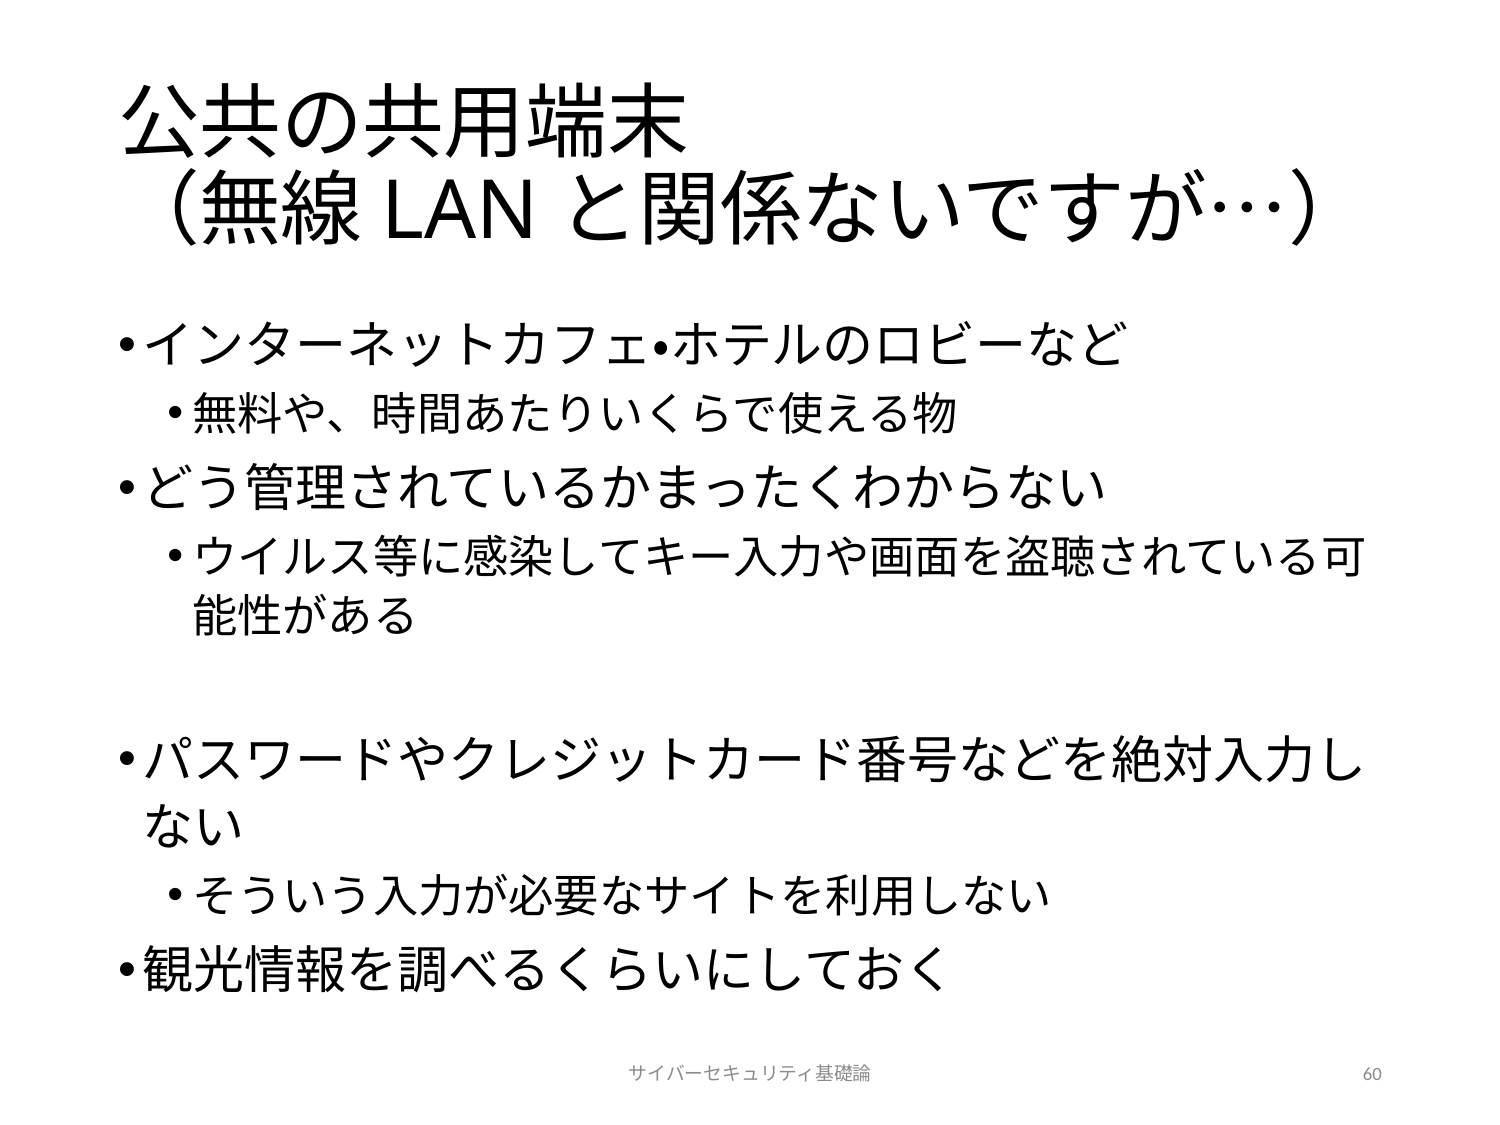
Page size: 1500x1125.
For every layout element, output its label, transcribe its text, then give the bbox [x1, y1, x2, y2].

slide_number 60 [1059, 1042, 1397, 1103]
title 公共の共用端末 （無線LANと関係ないですが…） [103, 59, 1397, 278]
list インターネットカフェ・ホテルのロビーなど 無料や、時間あたりいくらで使える物 どう管理されているかまったくわからない ウイルス等に感染してキー入力や画面を盗聴されている可能性がある パスワードやクレジットカード番号などを絶対入力しない そういう入力が必要なサイトを利用しない 観光情報を調べるくらいにしておく [103, 299, 1397, 1014]
footer サイバーセキュリティ基礎論 [496, 1042, 1004, 1103]
